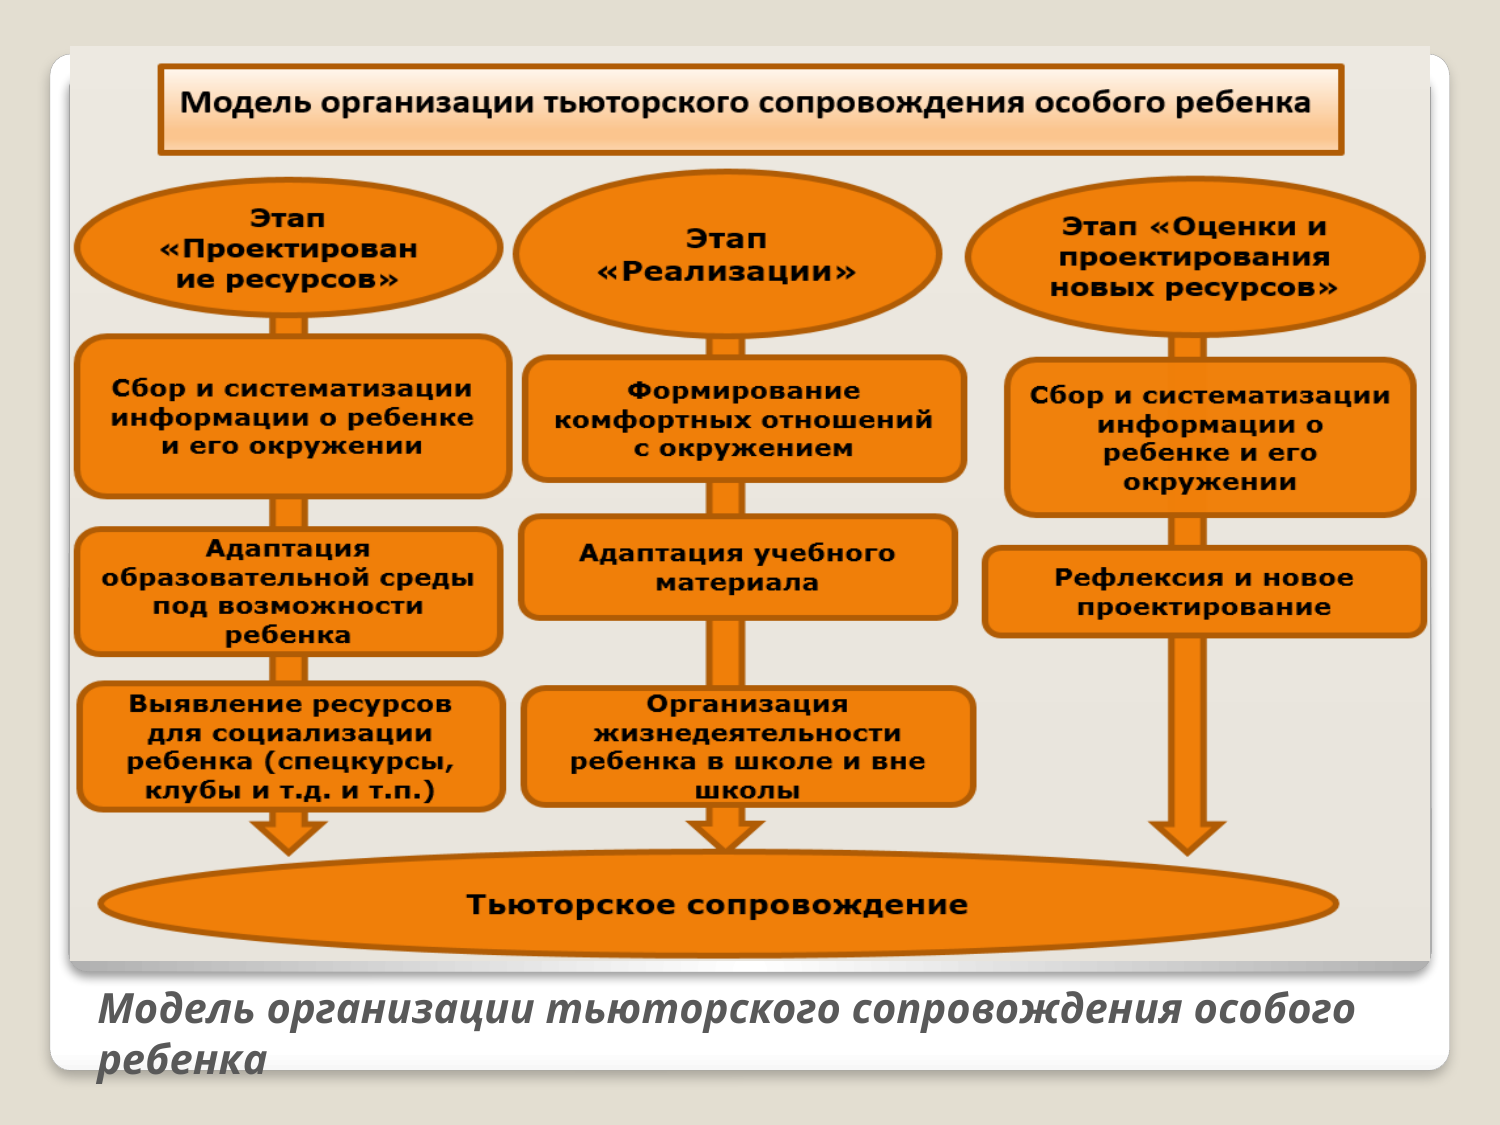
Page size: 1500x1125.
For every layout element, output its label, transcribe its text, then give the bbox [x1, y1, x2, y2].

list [70, 46, 1430, 962]
title Модель организации тьюторского сопровождения особого ребенка [82, 975, 1425, 1090]
